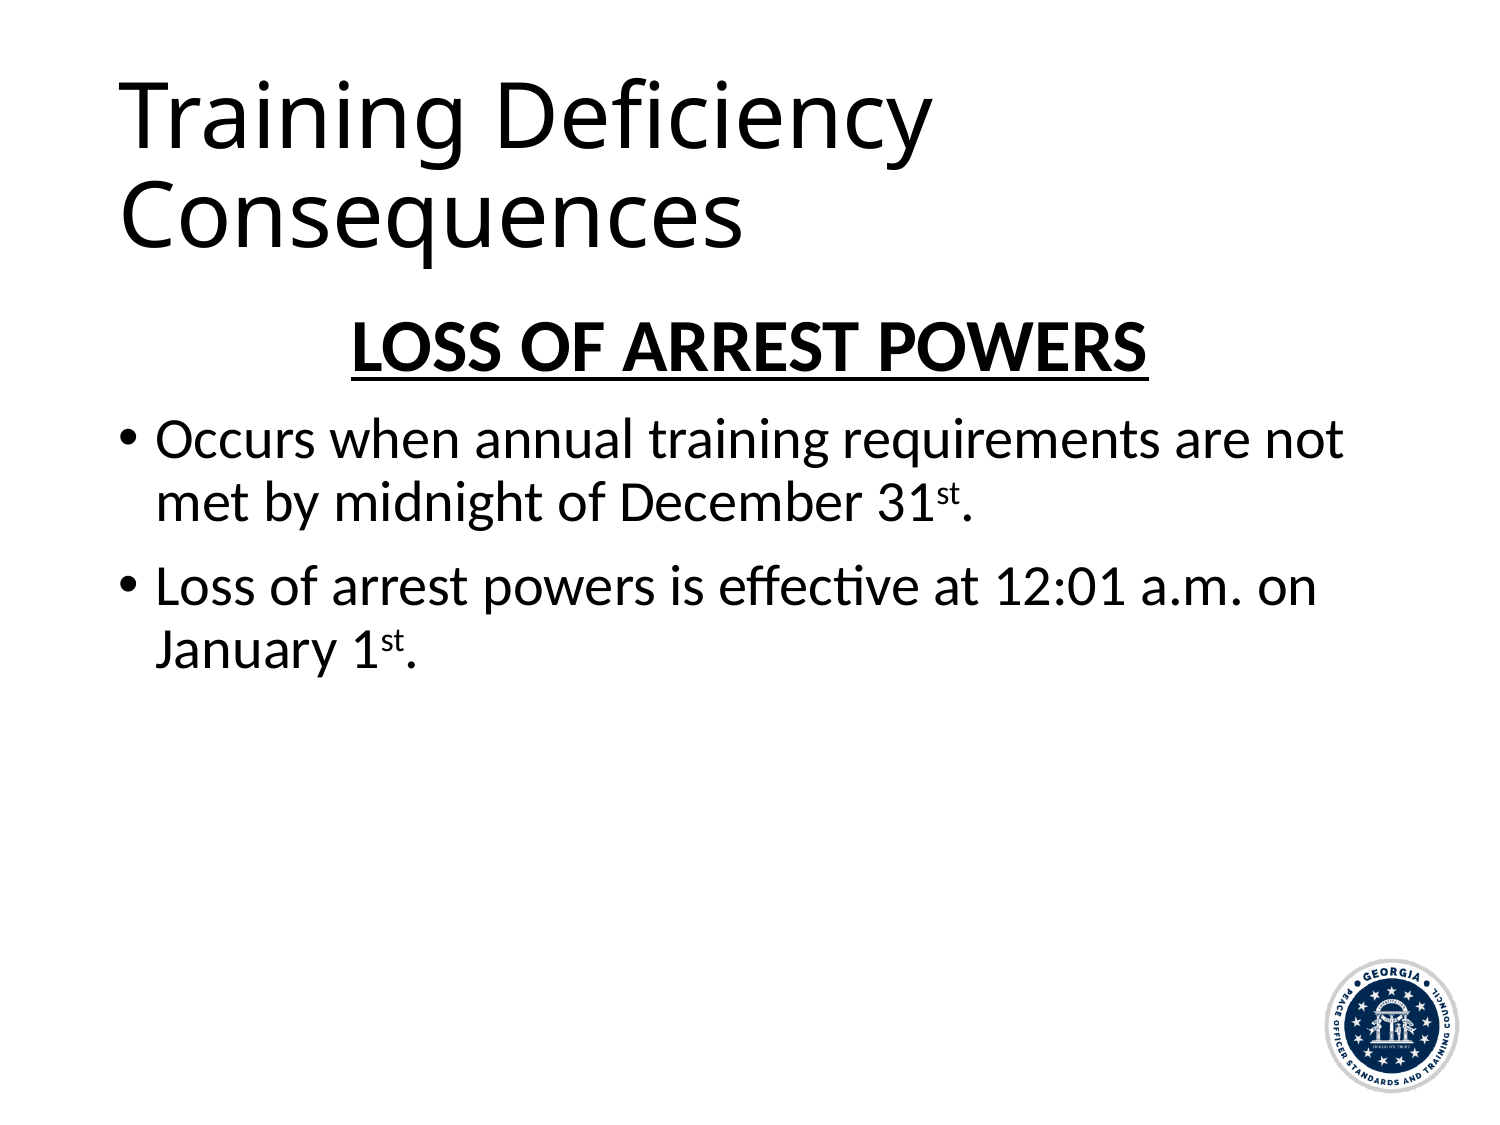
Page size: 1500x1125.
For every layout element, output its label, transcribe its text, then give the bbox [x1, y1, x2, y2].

picture [1317, 951, 1466, 1100]
title Training Deficiency Consequences [103, 59, 1397, 278]
list LOSS OF ARREST POWERS Occurs when annual training requirements are not met by midnight of December 31st. Loss of arrest powers is effective at 12:01 a.m. on January 1st. [103, 299, 1397, 1014]
